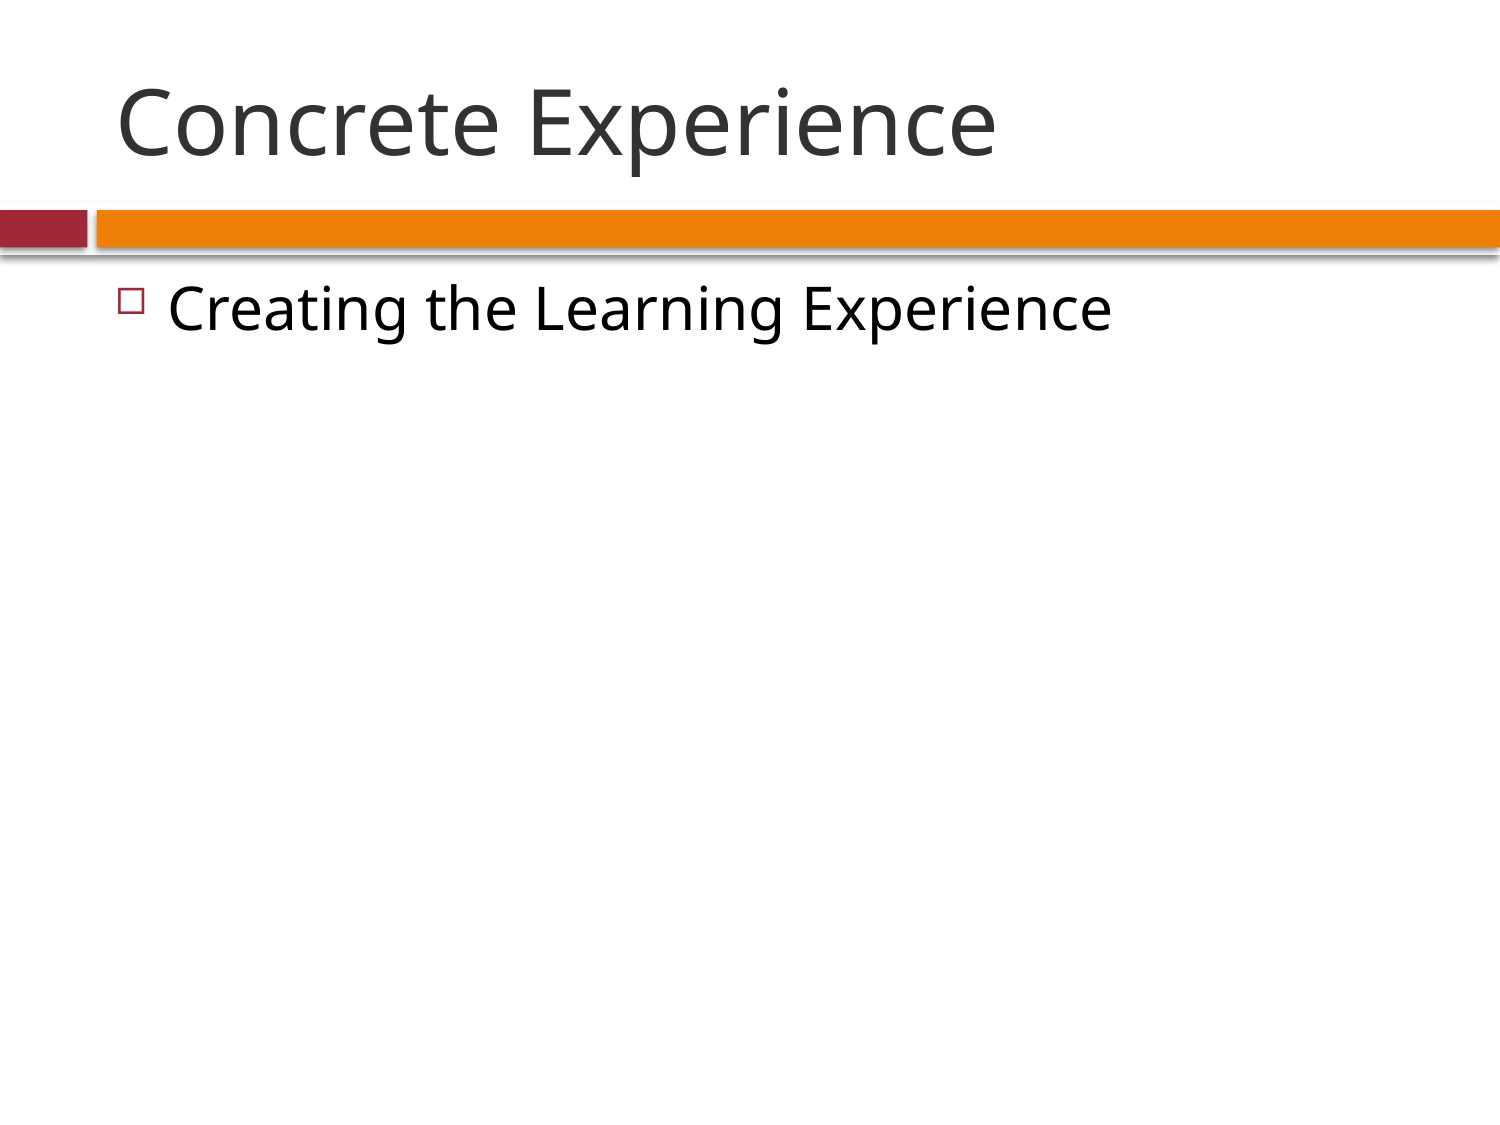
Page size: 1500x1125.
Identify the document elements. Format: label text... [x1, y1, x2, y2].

title Concrete Experience [100, 37, 1438, 200]
list Creating the Learning Experience [100, 262, 1438, 1000]
